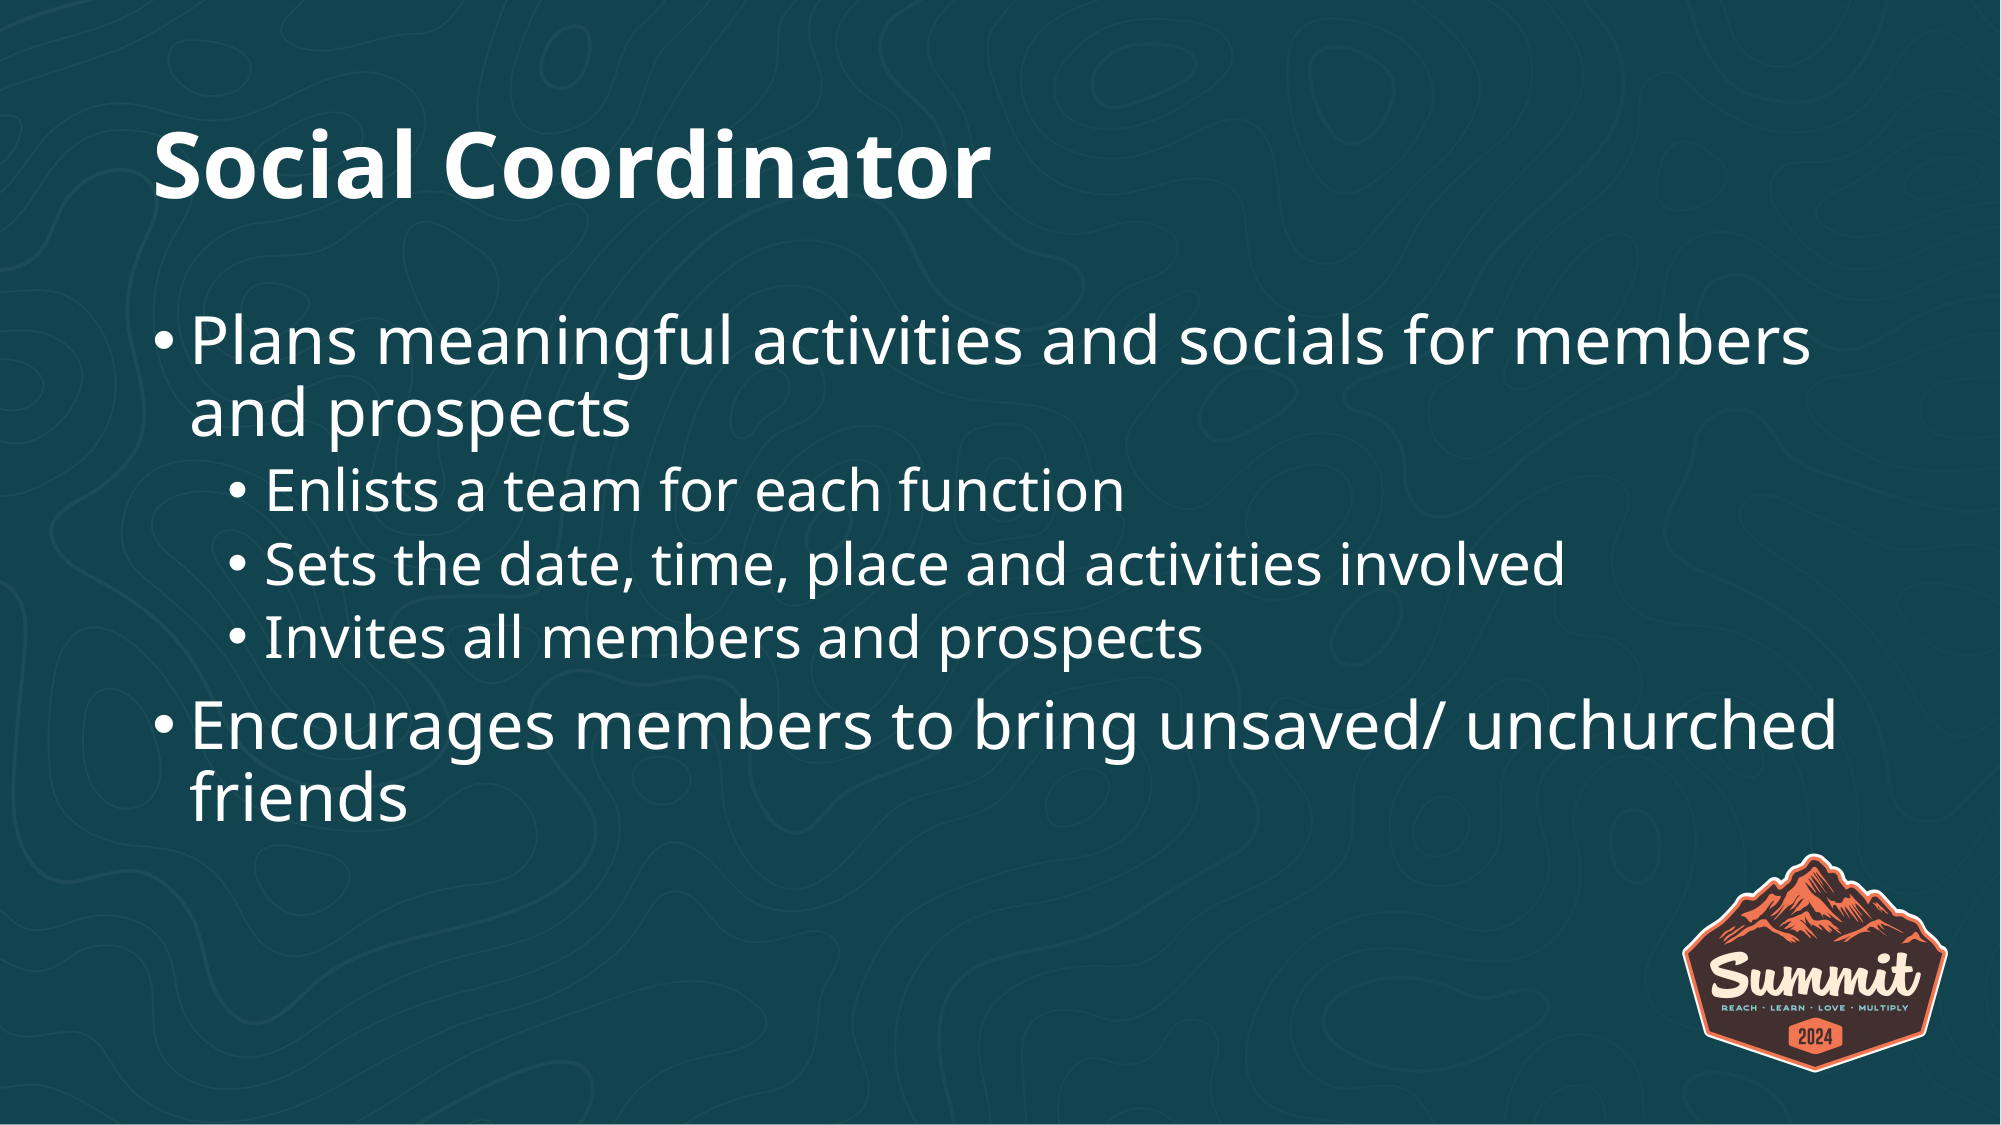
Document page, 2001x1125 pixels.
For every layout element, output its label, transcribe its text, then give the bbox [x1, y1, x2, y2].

title Social Coordinator [137, 59, 1863, 278]
list Plans meaningful activities and socials for members and prospects Enlists a team for each function Sets the date, time, place and activities involved Invites all members and prospects Encourages members to bring unsaved/ unchurched friends [137, 299, 1863, 1014]
picture [0, 0, 2001, 1125]
